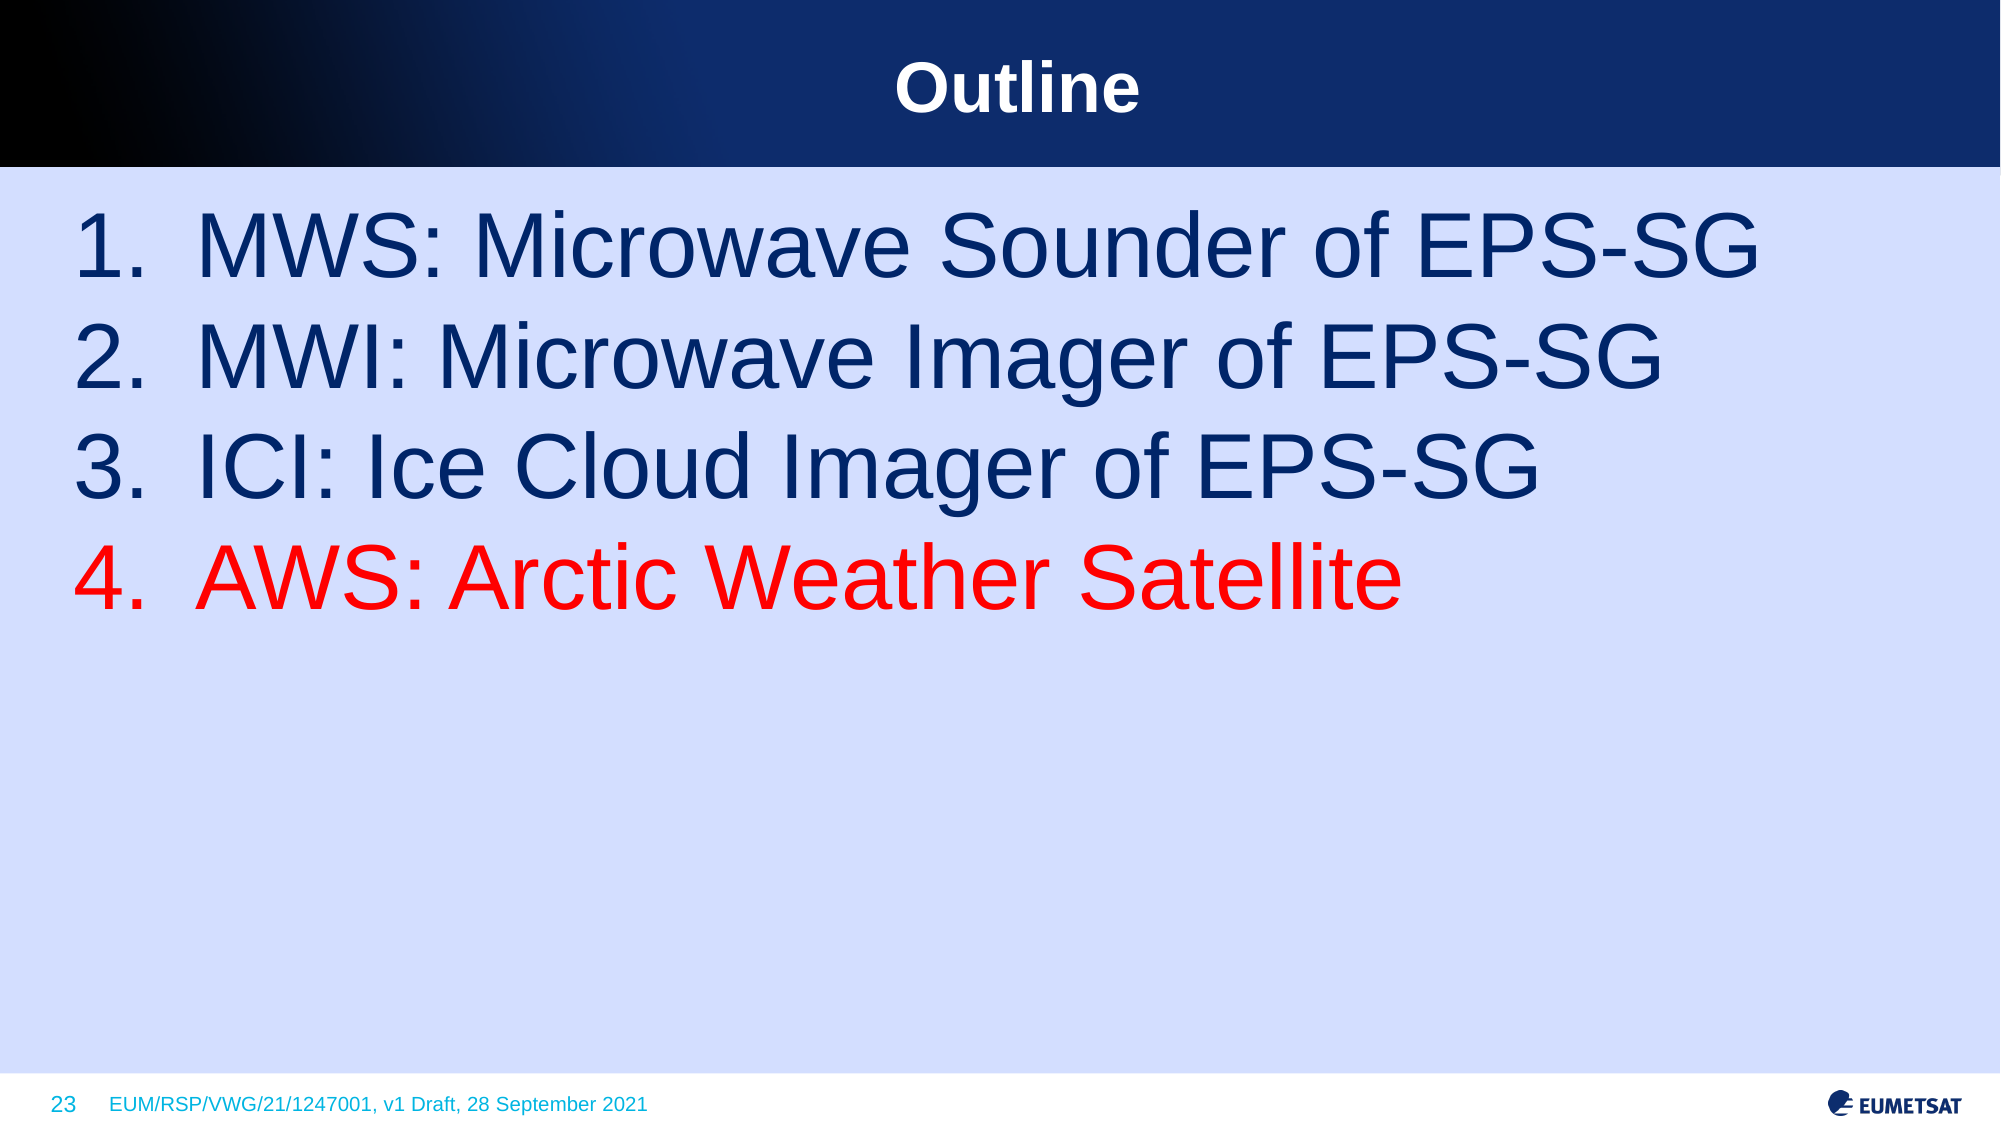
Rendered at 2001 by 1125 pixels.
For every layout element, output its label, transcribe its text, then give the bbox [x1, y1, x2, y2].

list MWS: Microwave Sounder of EPS-SG MWI: Microwave Imager of EPS-SG ICI: Ice Cloud Imager of EPS-SG AWS: Arctic Weather Satellite [58, 177, 1937, 1063]
text_box [0, 168, 2000, 1074]
title Outline [0, 0, 2000, 168]
picture [0, 0, 2001, 1125]
